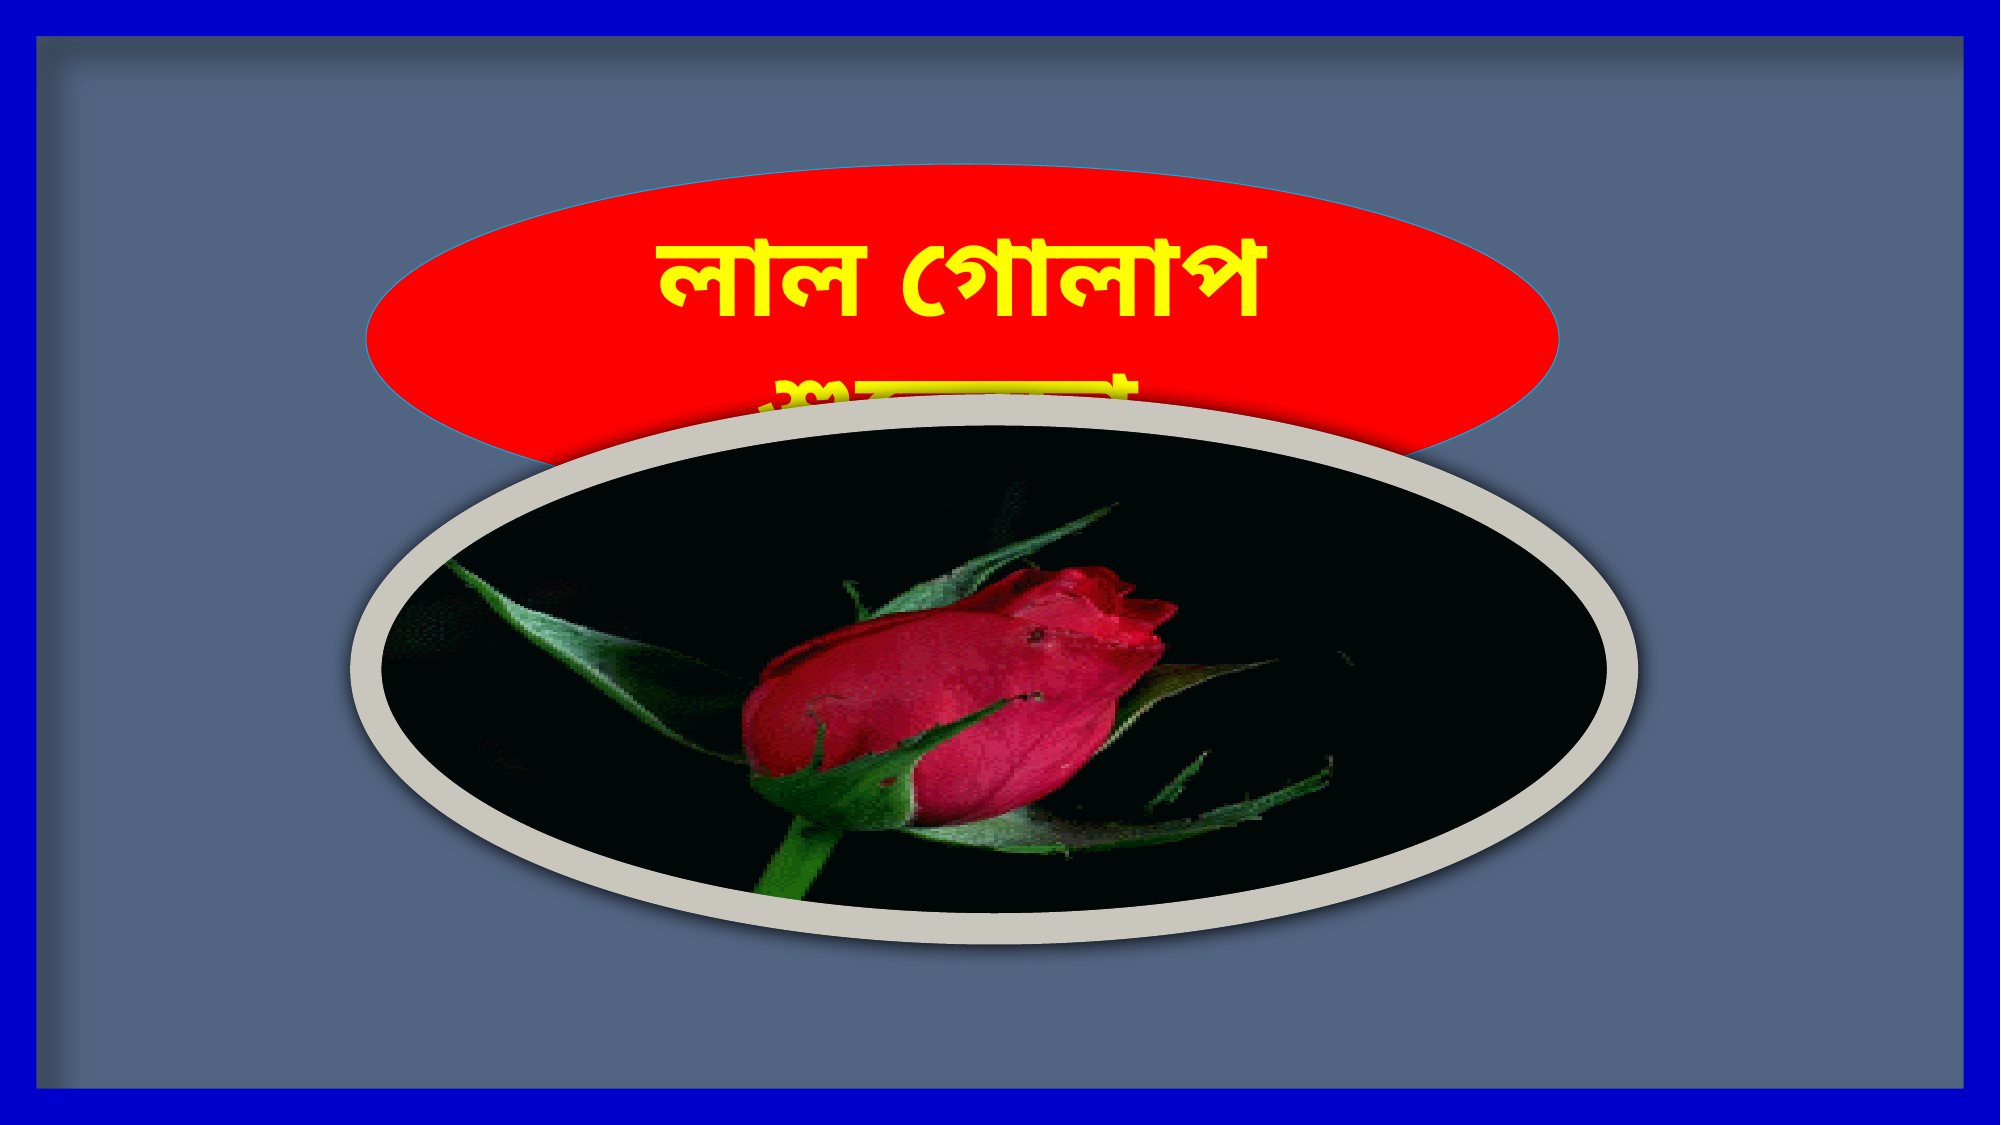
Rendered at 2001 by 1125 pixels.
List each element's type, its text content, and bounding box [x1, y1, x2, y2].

picture [365, 409, 1623, 929]
text_box লাল গোলাপ শুভেচ্ছা [365, 163, 1560, 409]
text_box [0, 0, 2000, 1125]
